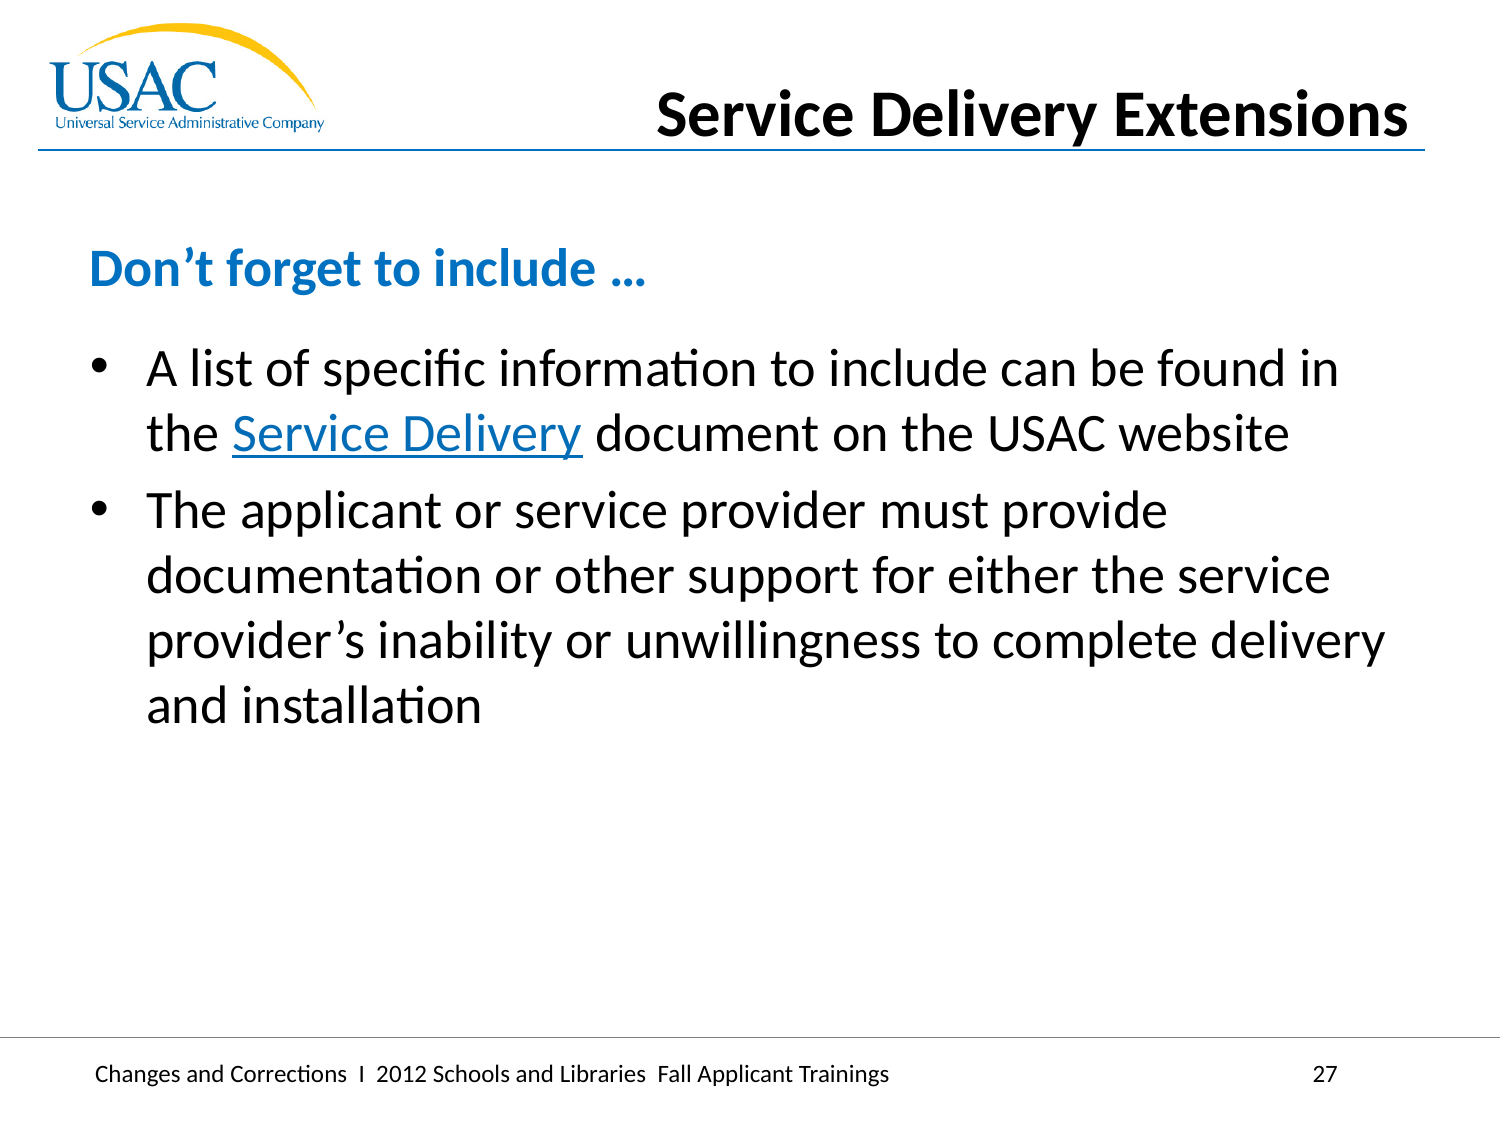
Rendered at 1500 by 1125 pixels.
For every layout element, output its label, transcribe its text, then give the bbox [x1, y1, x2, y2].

list Service Delivery Extensions [412, 62, 1425, 150]
list Don’t forget to include … [75, 224, 1425, 325]
picture [24, 0, 350, 157]
list A list of specific information to include can be found in the Service Delivery document on the USAC website The applicant or service provider must provide documentation or other support for either the service provider’s inability or unwillingness to complete delivery and installation [75, 325, 1425, 1025]
